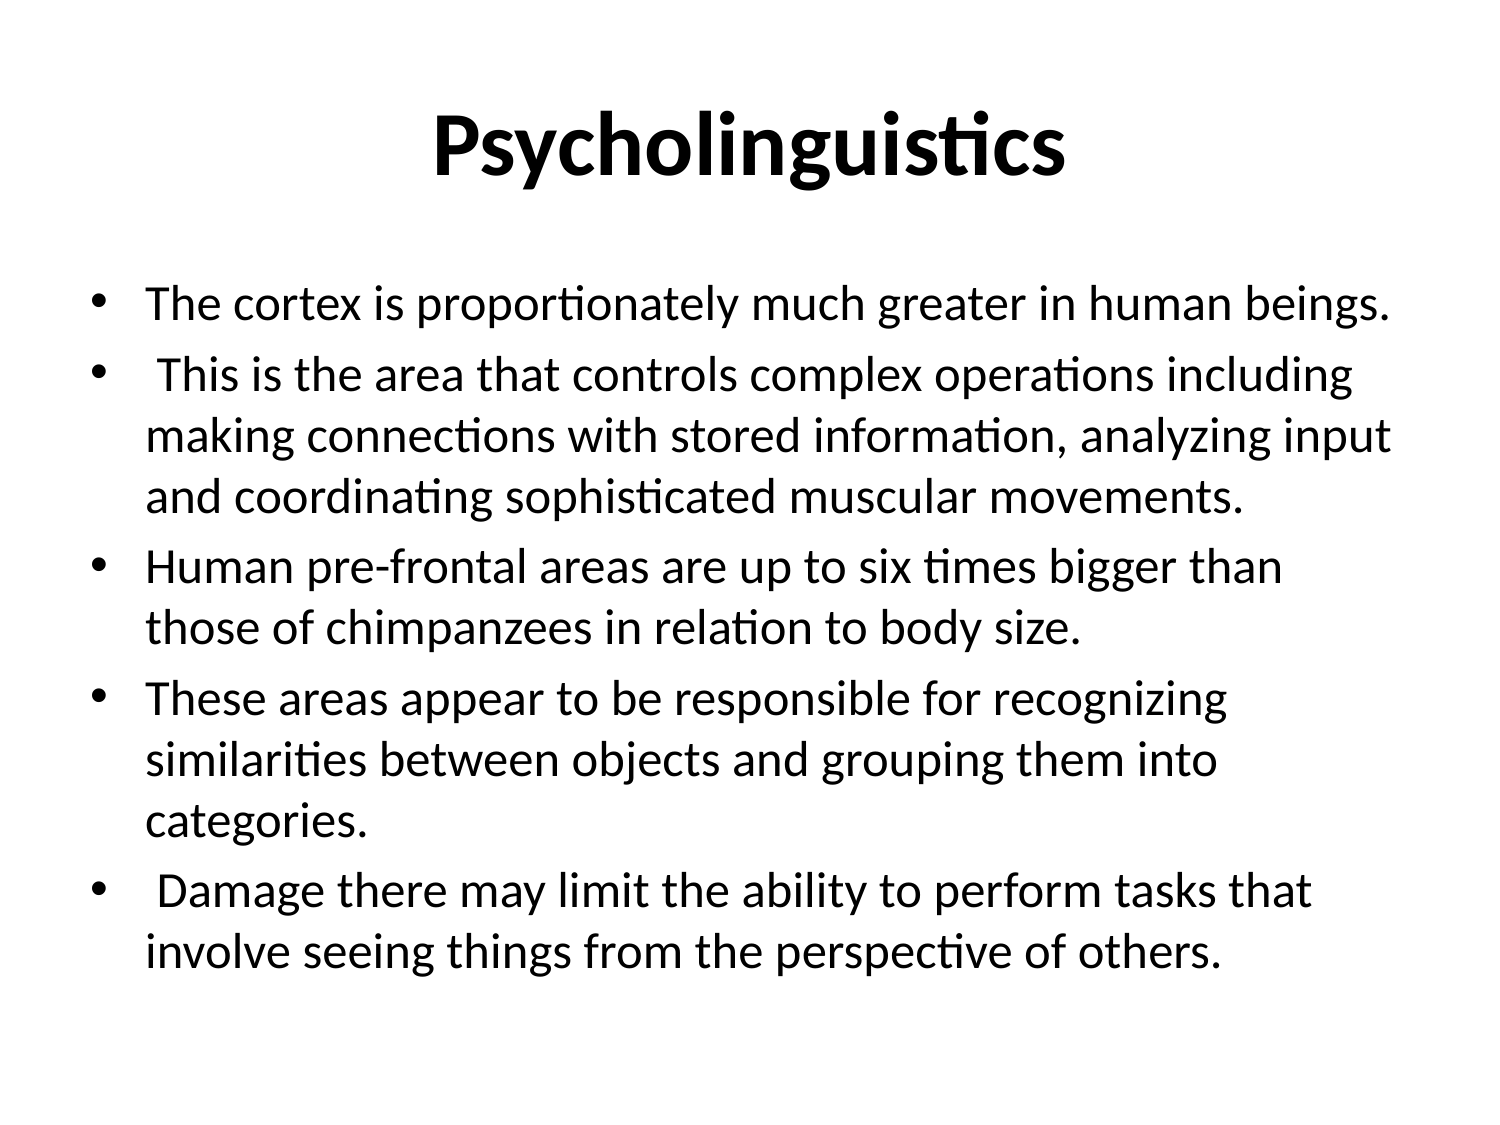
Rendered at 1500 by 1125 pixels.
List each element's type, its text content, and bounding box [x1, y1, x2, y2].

title Psycholinguistics [75, 45, 1425, 233]
list The cortex is proportionately much greater in human beings. This is the area that controls complex operations including making connections with stored information, analyzing input and coordinating sophisticated muscular movements. Human pre-frontal areas are up to six times bigger than those of chimpanzees in relation to body size. These areas appear to be responsible for recognizing similarities between objects and grouping them into categories. Damage there may limit the ability to perform tasks that involve seeing things from the perspective of others. [75, 262, 1425, 1005]
